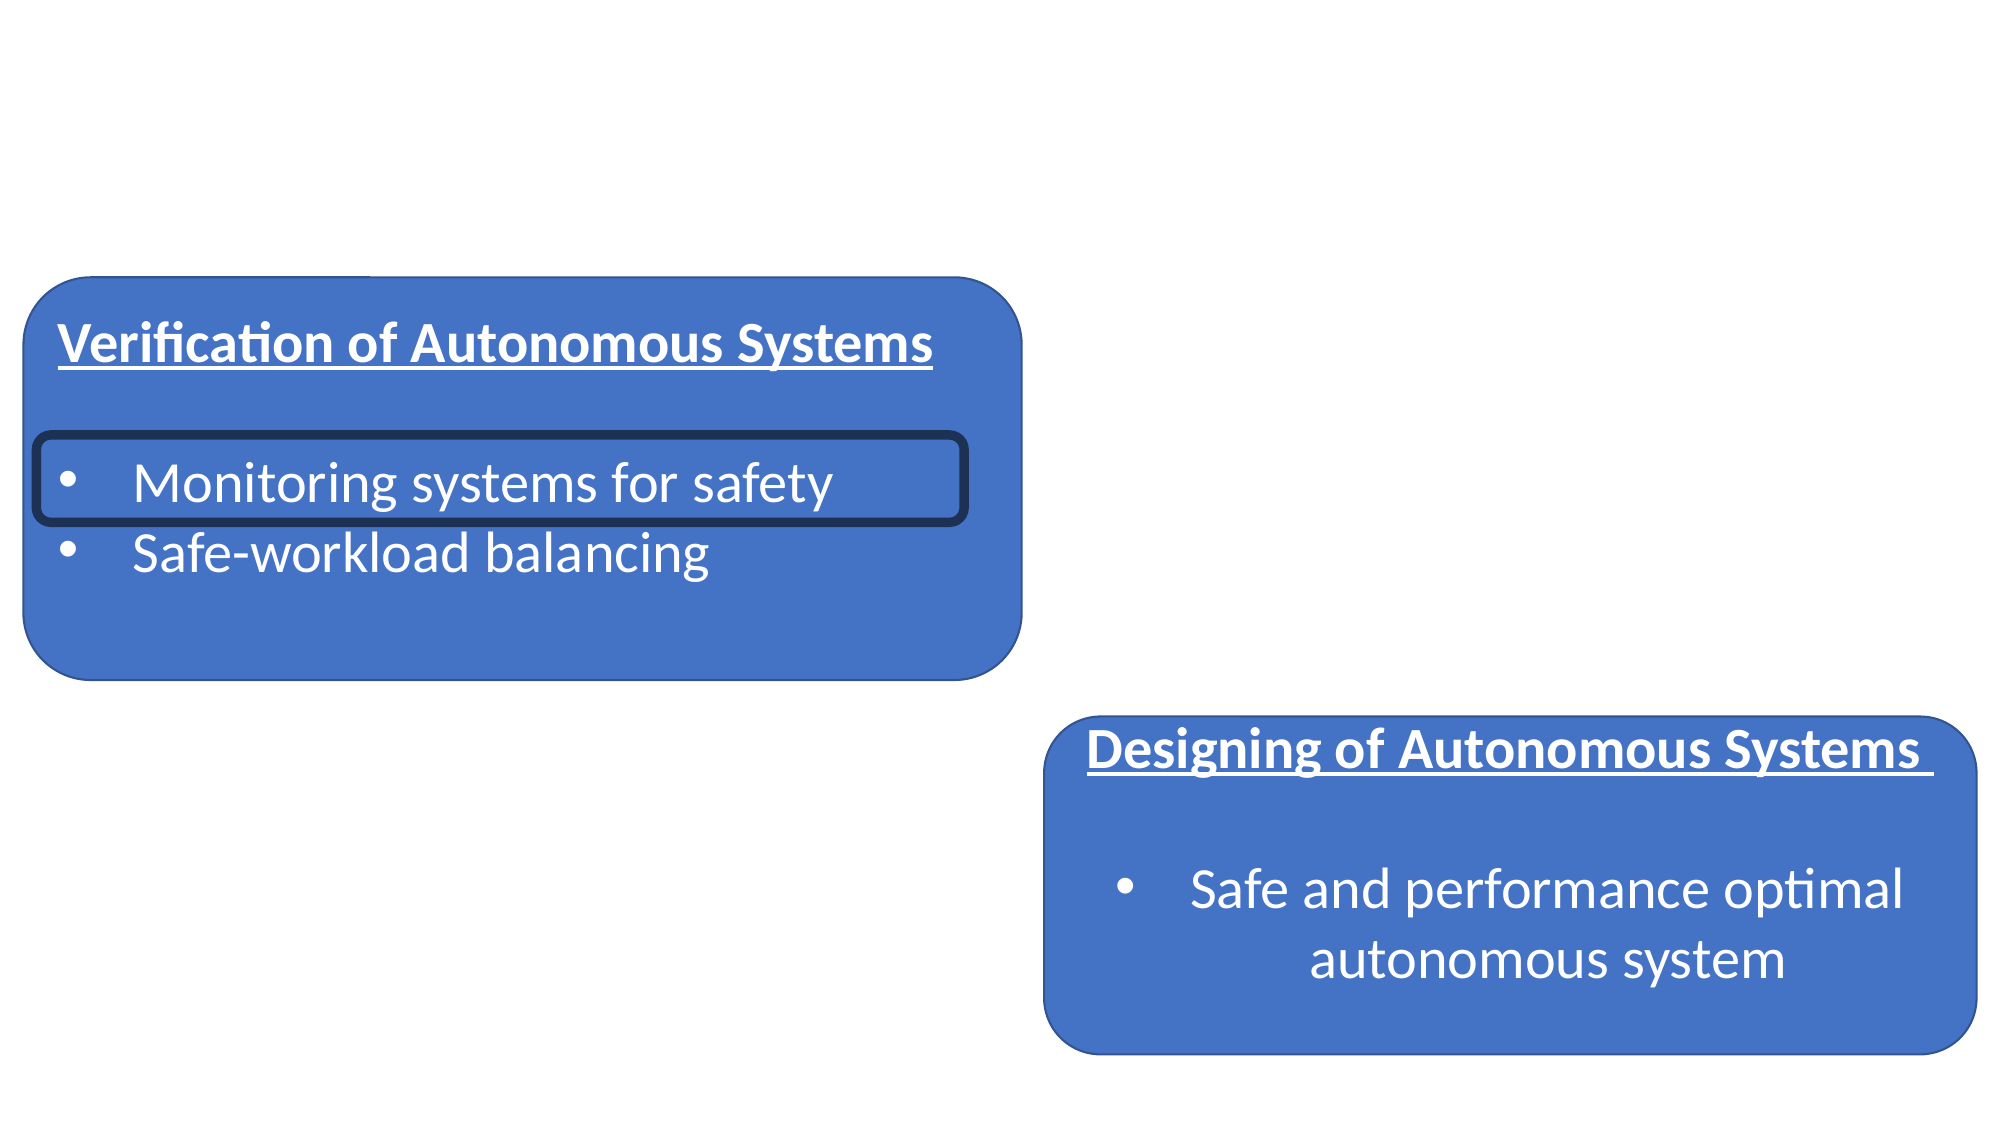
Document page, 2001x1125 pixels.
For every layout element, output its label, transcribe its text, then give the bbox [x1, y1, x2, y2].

text_box [35, 433, 966, 524]
text_box Verification of Autonomous Systems Monitoring systems for safety Safe-workload balancing [22, 276, 1023, 682]
text_box Designing of Autonomous Systems Safe and performance optimal autonomous system [1043, 715, 1978, 1056]
